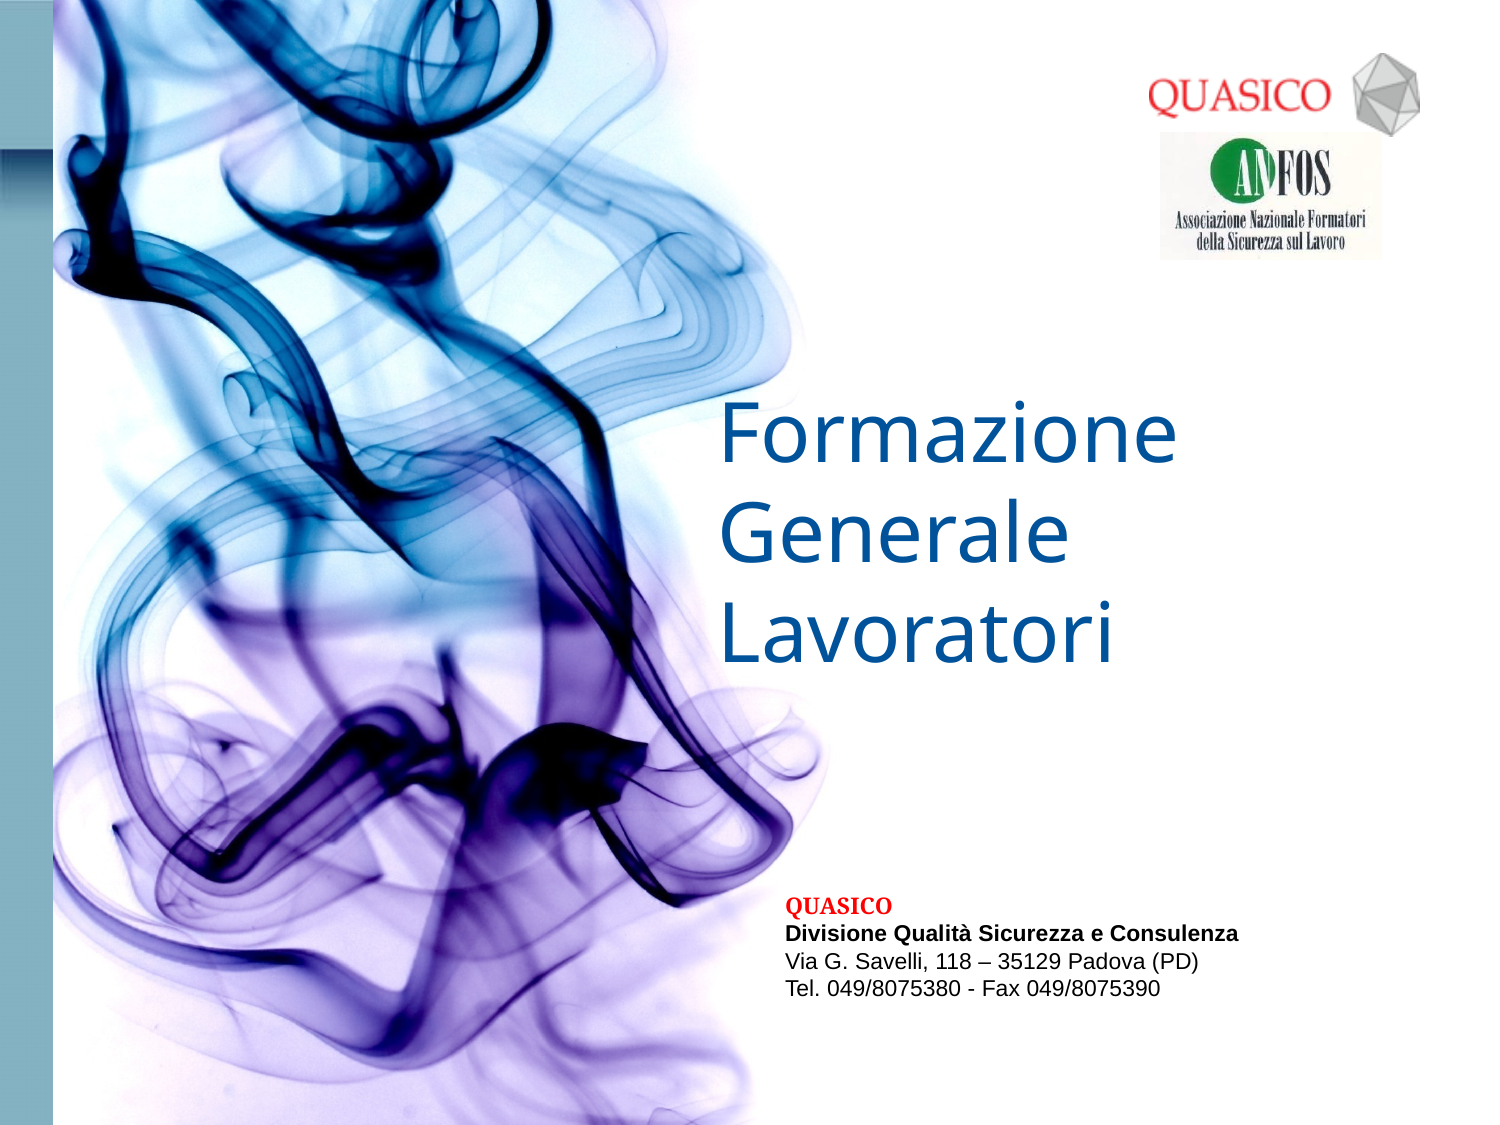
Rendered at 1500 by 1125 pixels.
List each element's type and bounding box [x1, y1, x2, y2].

picture [0, 0, 1500, 1125]
text_box [1149, 53, 1421, 260]
